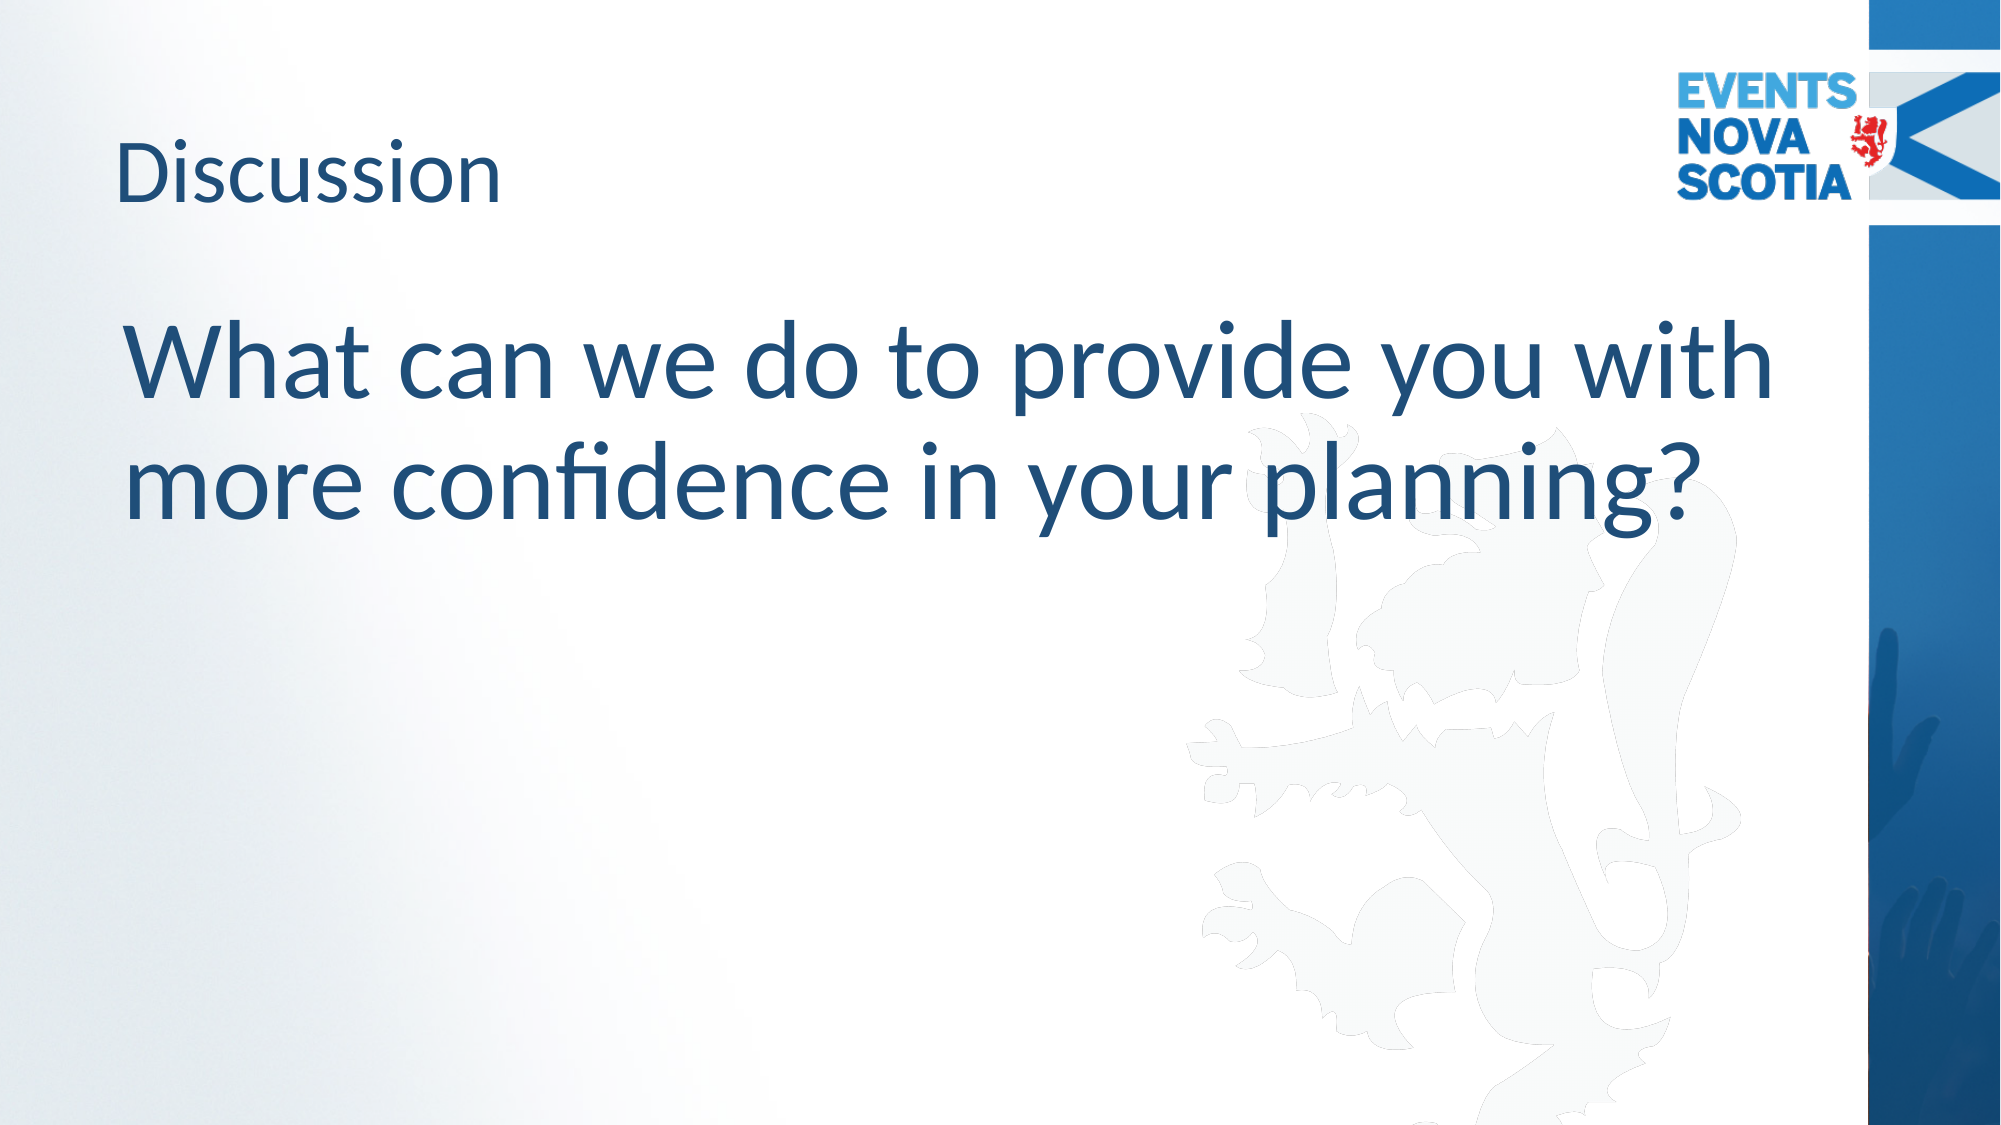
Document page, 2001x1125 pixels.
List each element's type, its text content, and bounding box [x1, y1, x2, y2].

title Discussion [99, 99, 1825, 248]
list What can we do to provide you with more confidence in your planning? [99, 293, 1825, 1008]
picture [1654, 0, 2001, 1125]
